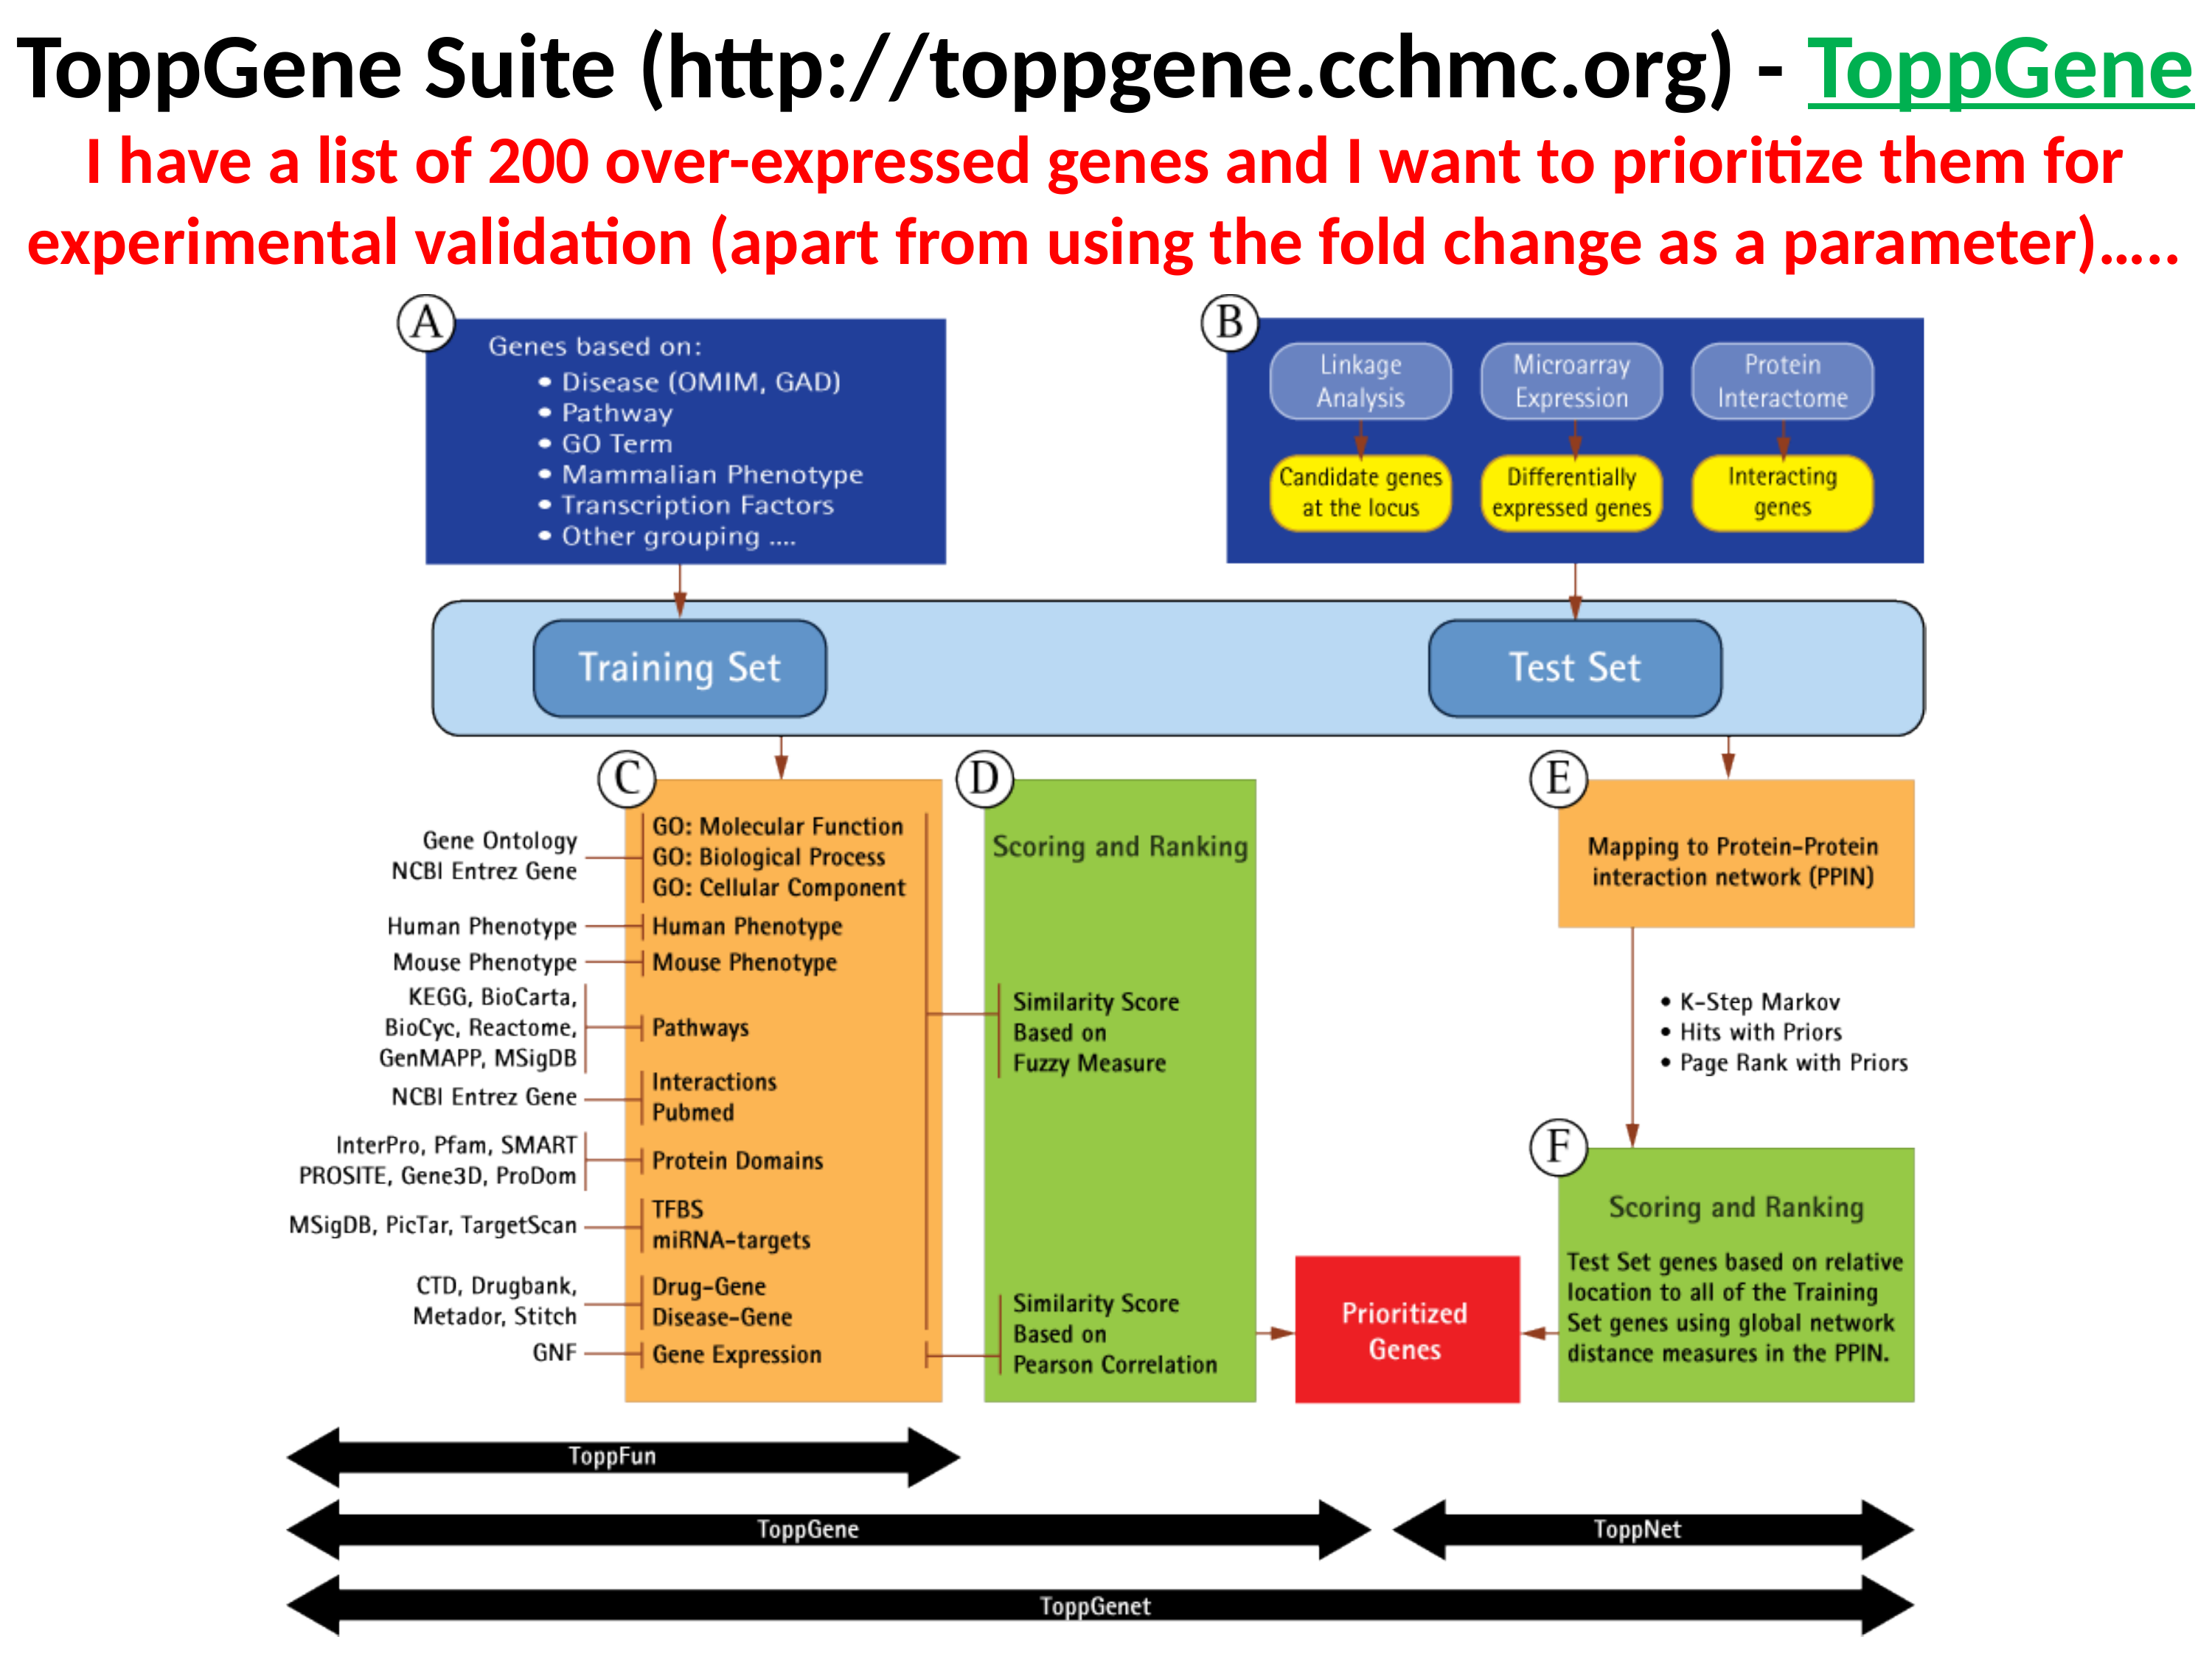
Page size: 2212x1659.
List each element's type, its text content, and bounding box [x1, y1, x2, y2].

text_box I have a list of 200 over-expressed genes and I want to prioritize them for experimental validation (apart from using the fold change as a parameter)….. [0, 122, 2212, 284]
text_box ToppGene Suite (http://toppgene.cchmc.org) - ToppGene [0, 0, 2212, 122]
picture [285, 294, 1927, 1637]
